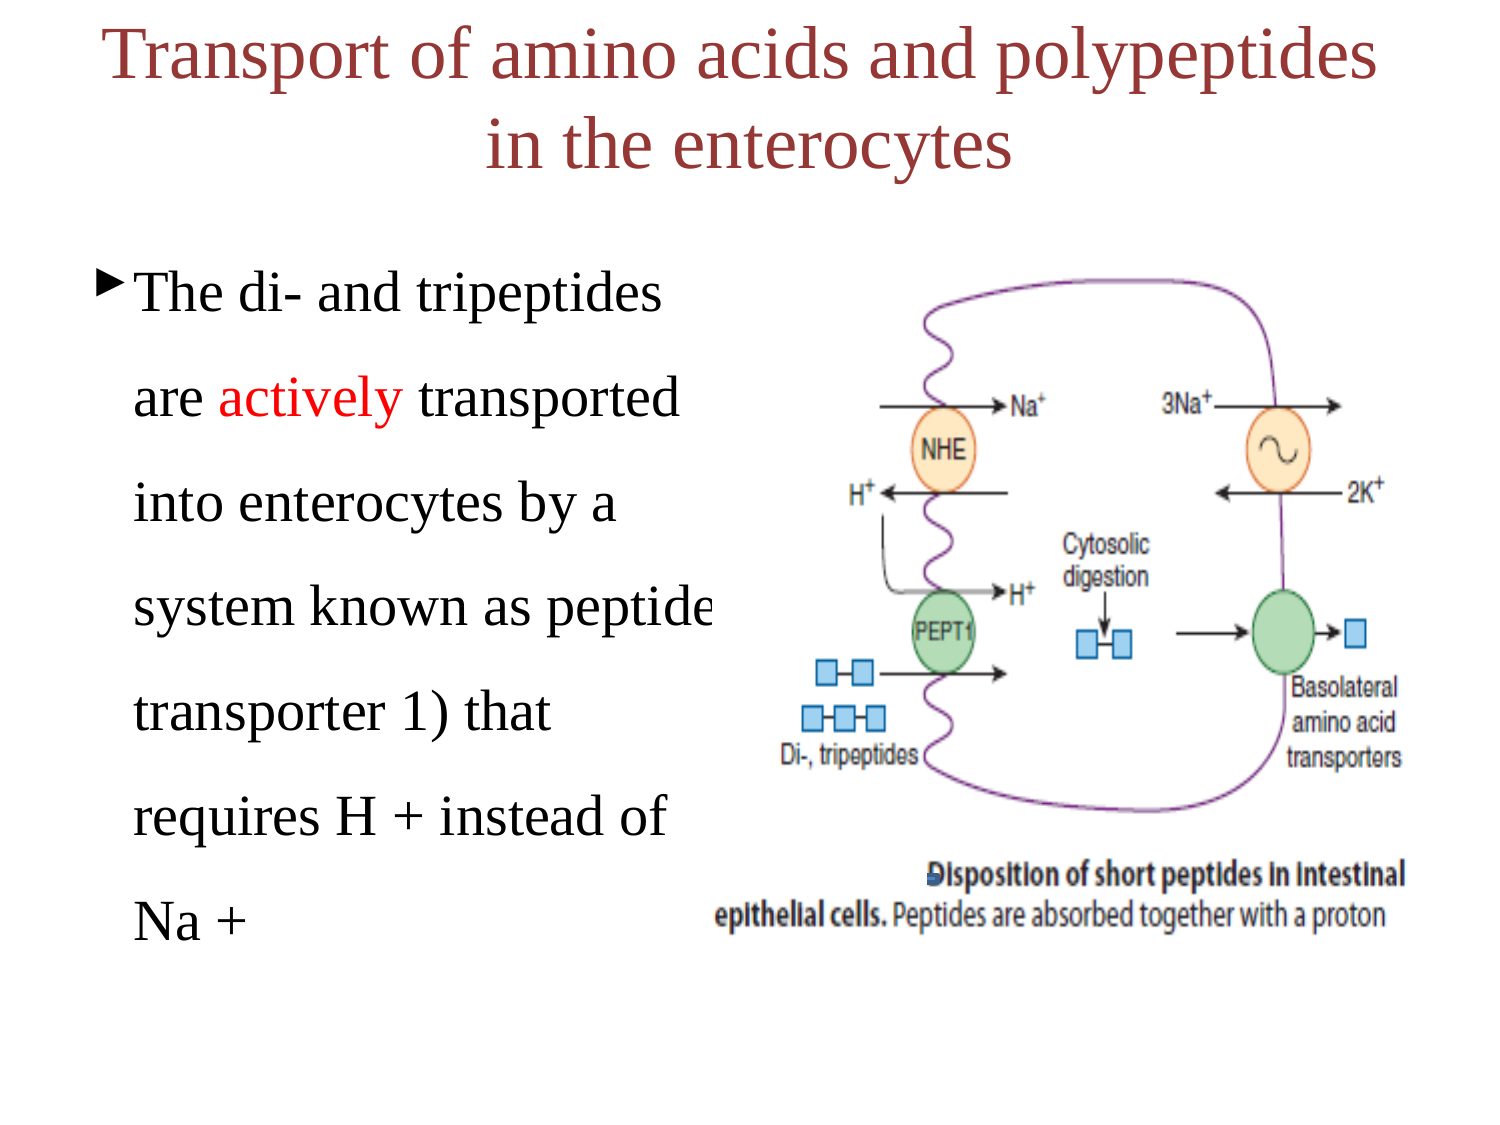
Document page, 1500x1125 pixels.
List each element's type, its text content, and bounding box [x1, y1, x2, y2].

title Transport of amino acids and polypeptides in the enterocytes [75, 45, 1425, 233]
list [712, 212, 1413, 938]
list The di- and tripeptides are actively transported into enterocytes by a system known as peptide transporter 1) that requires H + instead of Na + [58, 210, 747, 962]
